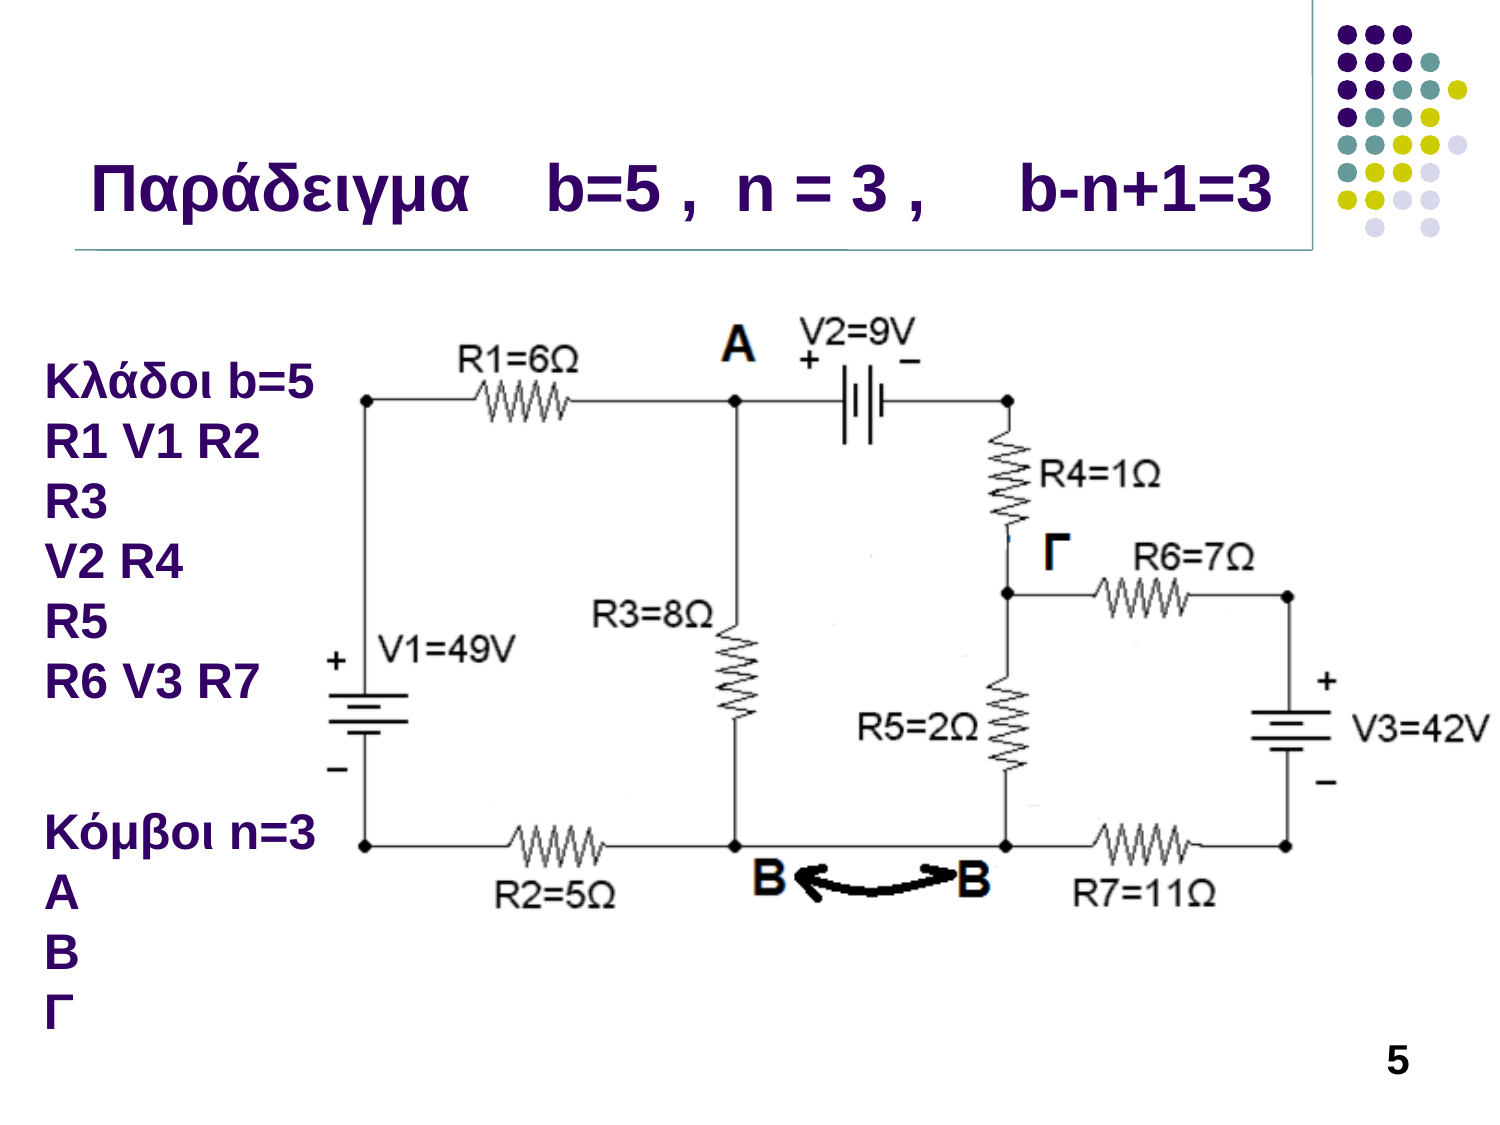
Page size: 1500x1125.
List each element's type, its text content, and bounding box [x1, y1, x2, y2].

text_box Κόμβοι n=3 A B Γ [29, 727, 361, 1047]
text_box Κλάδοι b=5 R1 V1 R2 R3 V2 R4 R5 R6 V3 R7 [29, 267, 361, 716]
slide_number 5 [1074, 1025, 1425, 1100]
title Παράδειγμα b=5 , n = 3 , b-n+1=3 [75, 20, 1313, 233]
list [322, 275, 1495, 929]
